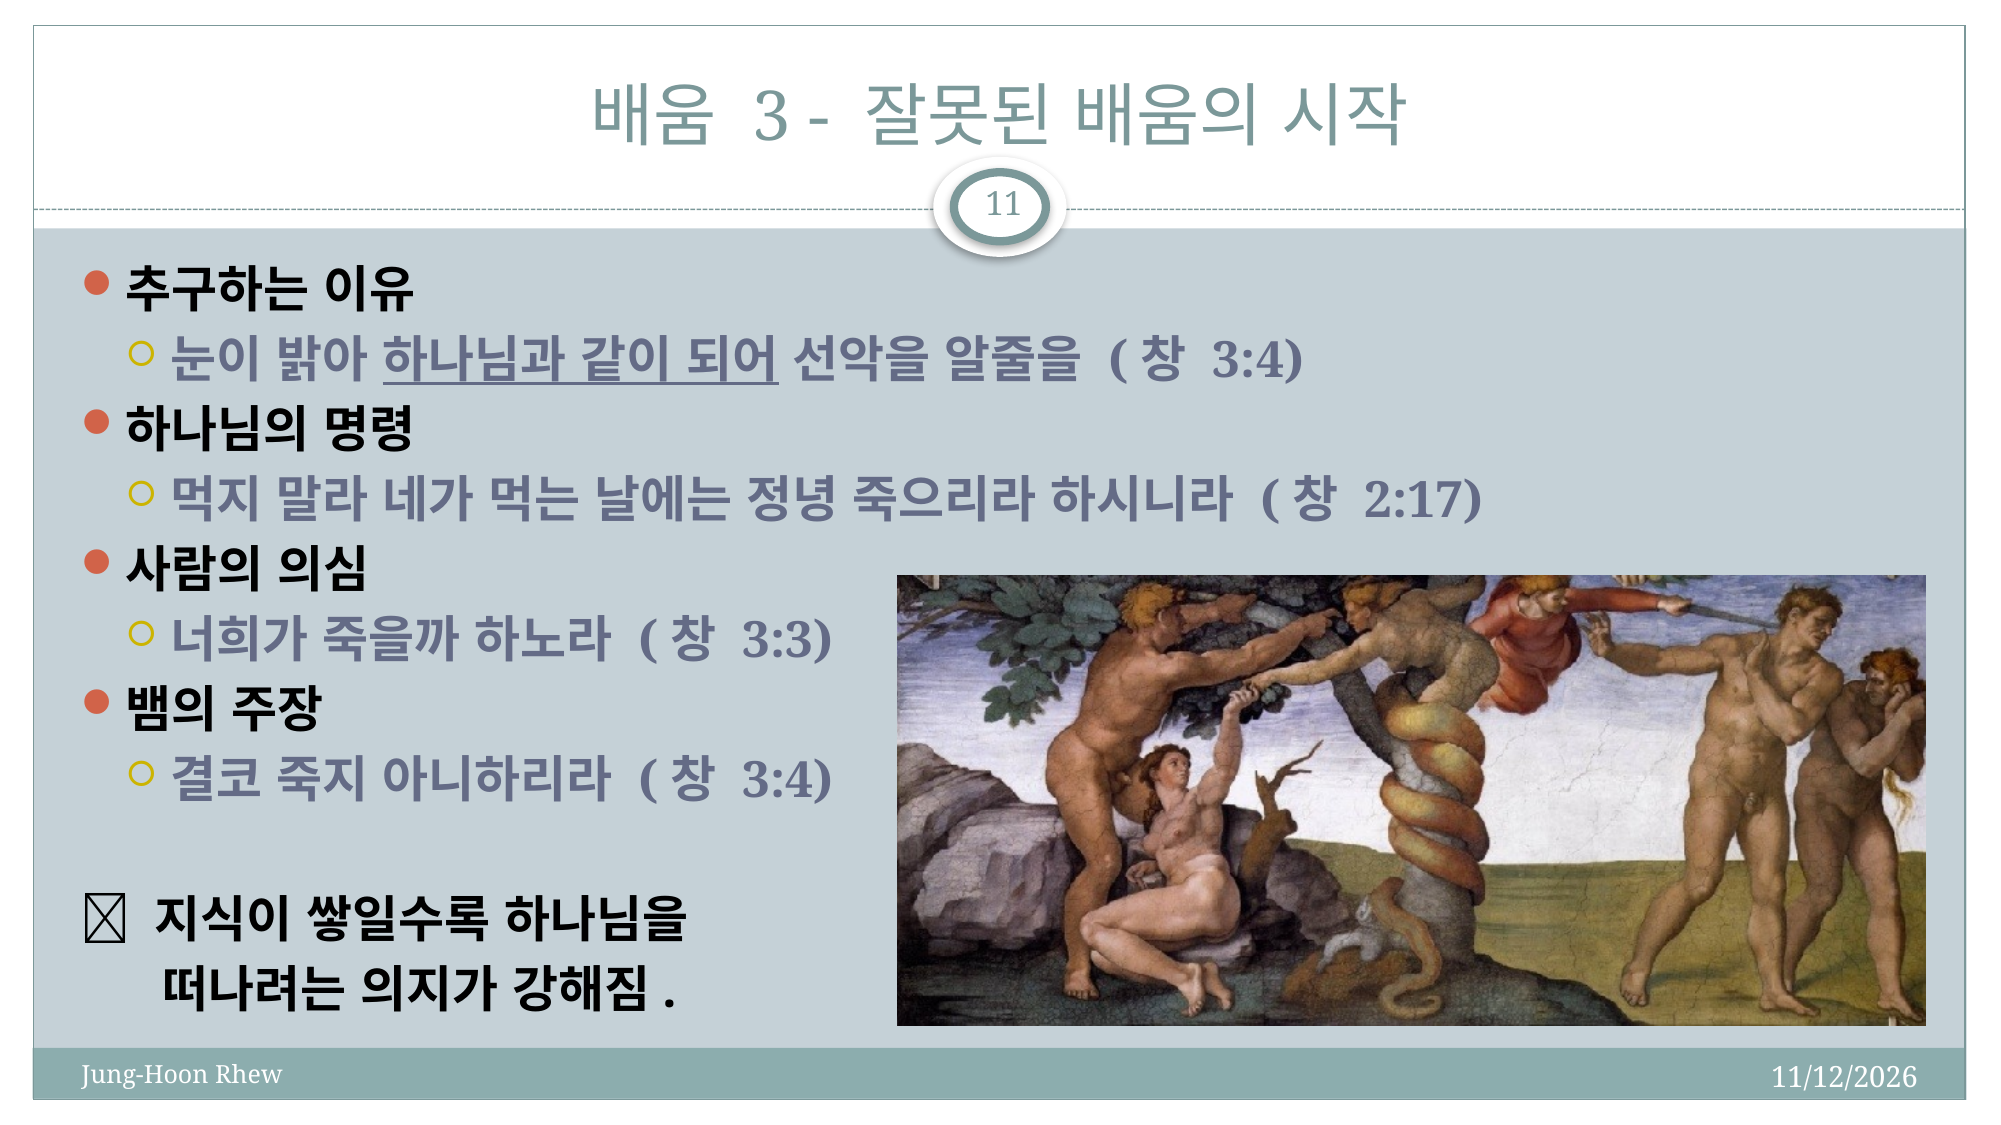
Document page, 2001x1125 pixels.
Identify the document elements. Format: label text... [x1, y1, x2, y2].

list 추구하는 이유 눈이 밝아 하나님과 같이 되어 선악을 알줄을 (창 3:4) 하나님의 명령 먹지 말라 네가 먹는 날에는 정녕 죽으리라 하시니라 (창 2:17) 사람의 의심 너희가 죽을까 하노라 (창 3:3) 뱀의 주장 결코 죽지 아니하리라 (창 3:4)  지식이 쌓일수록 하나님을 떠나려는 의지가 강해짐. [66, 250, 1926, 1026]
slide_number 11 [953, 168, 1054, 241]
title 배움 3 - 잘못된 배움의 시작 [66, 37, 1933, 162]
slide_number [1266, 1050, 1933, 1111]
footer Jung-Hoon Rhew [66, 1051, 850, 1112]
picture [897, 575, 1927, 1026]
